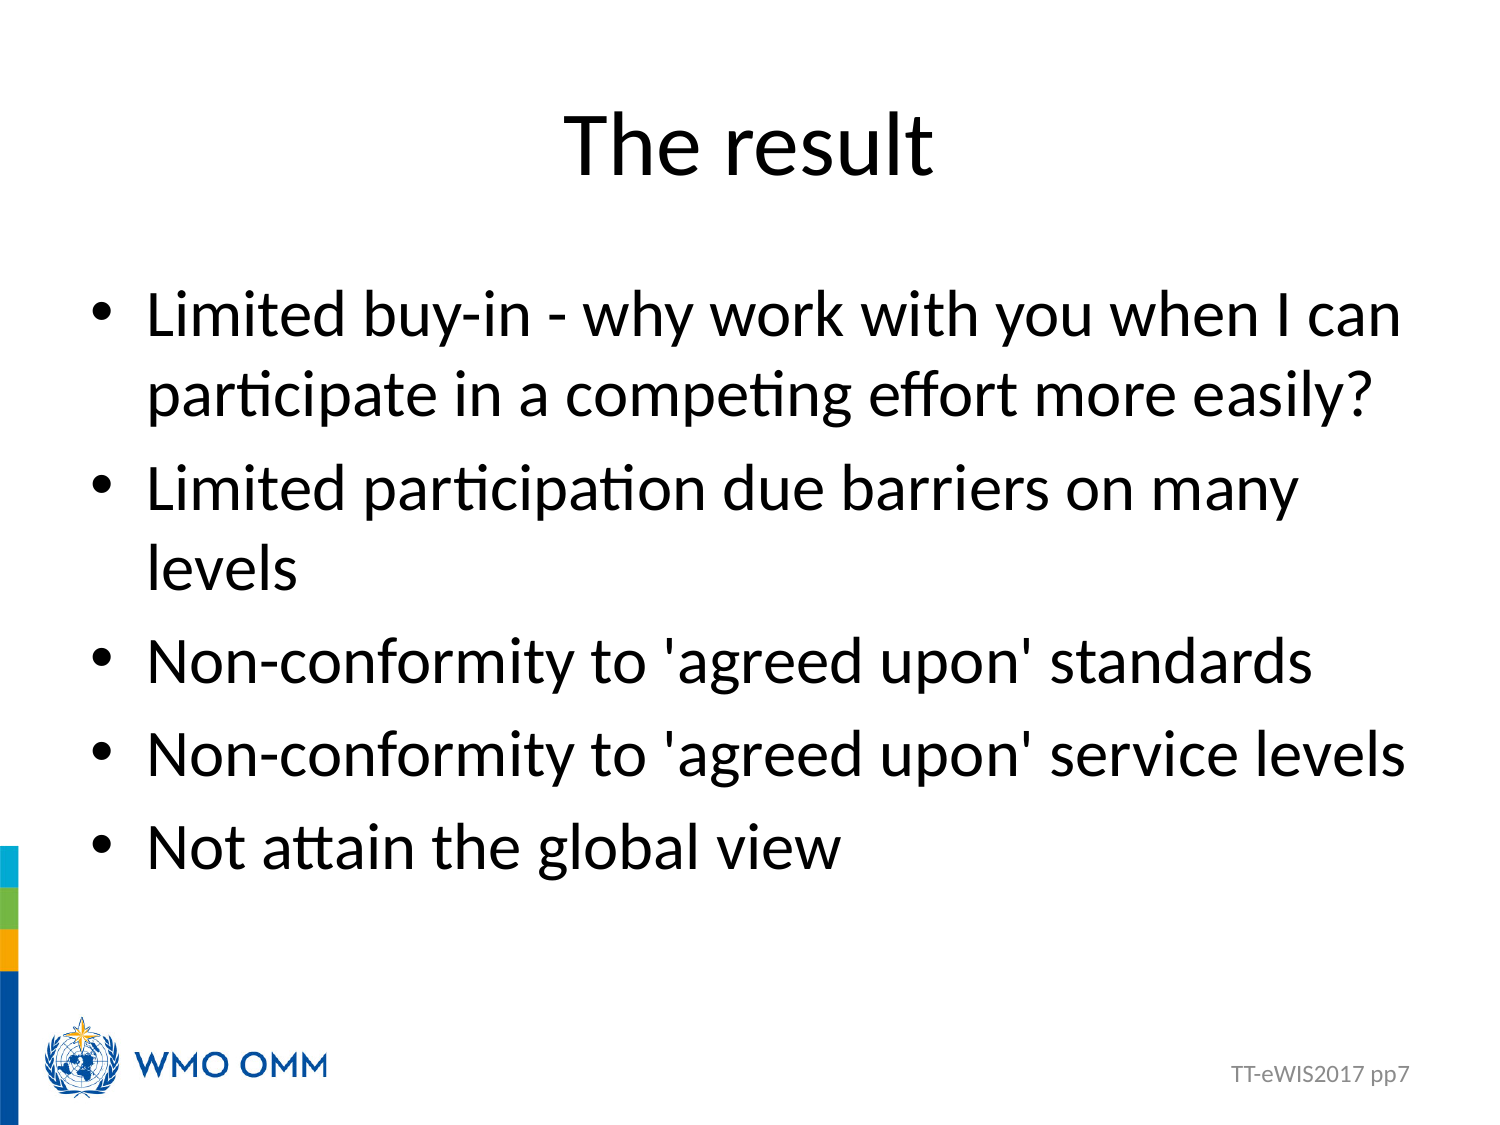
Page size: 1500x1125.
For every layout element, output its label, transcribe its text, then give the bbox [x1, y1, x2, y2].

title The result [75, 45, 1425, 233]
picture [0, 845, 327, 1125]
list Limited buy-in - why work with you when I can participate in a competing effort more easily? Limited participation due barriers on many levels Non-conformity to 'agreed upon' standards Non-conformity to 'agreed upon' service levels Not attain the global view [75, 262, 1425, 1005]
slide_number TT-eWIS2017 pp7 [1074, 1042, 1425, 1103]
